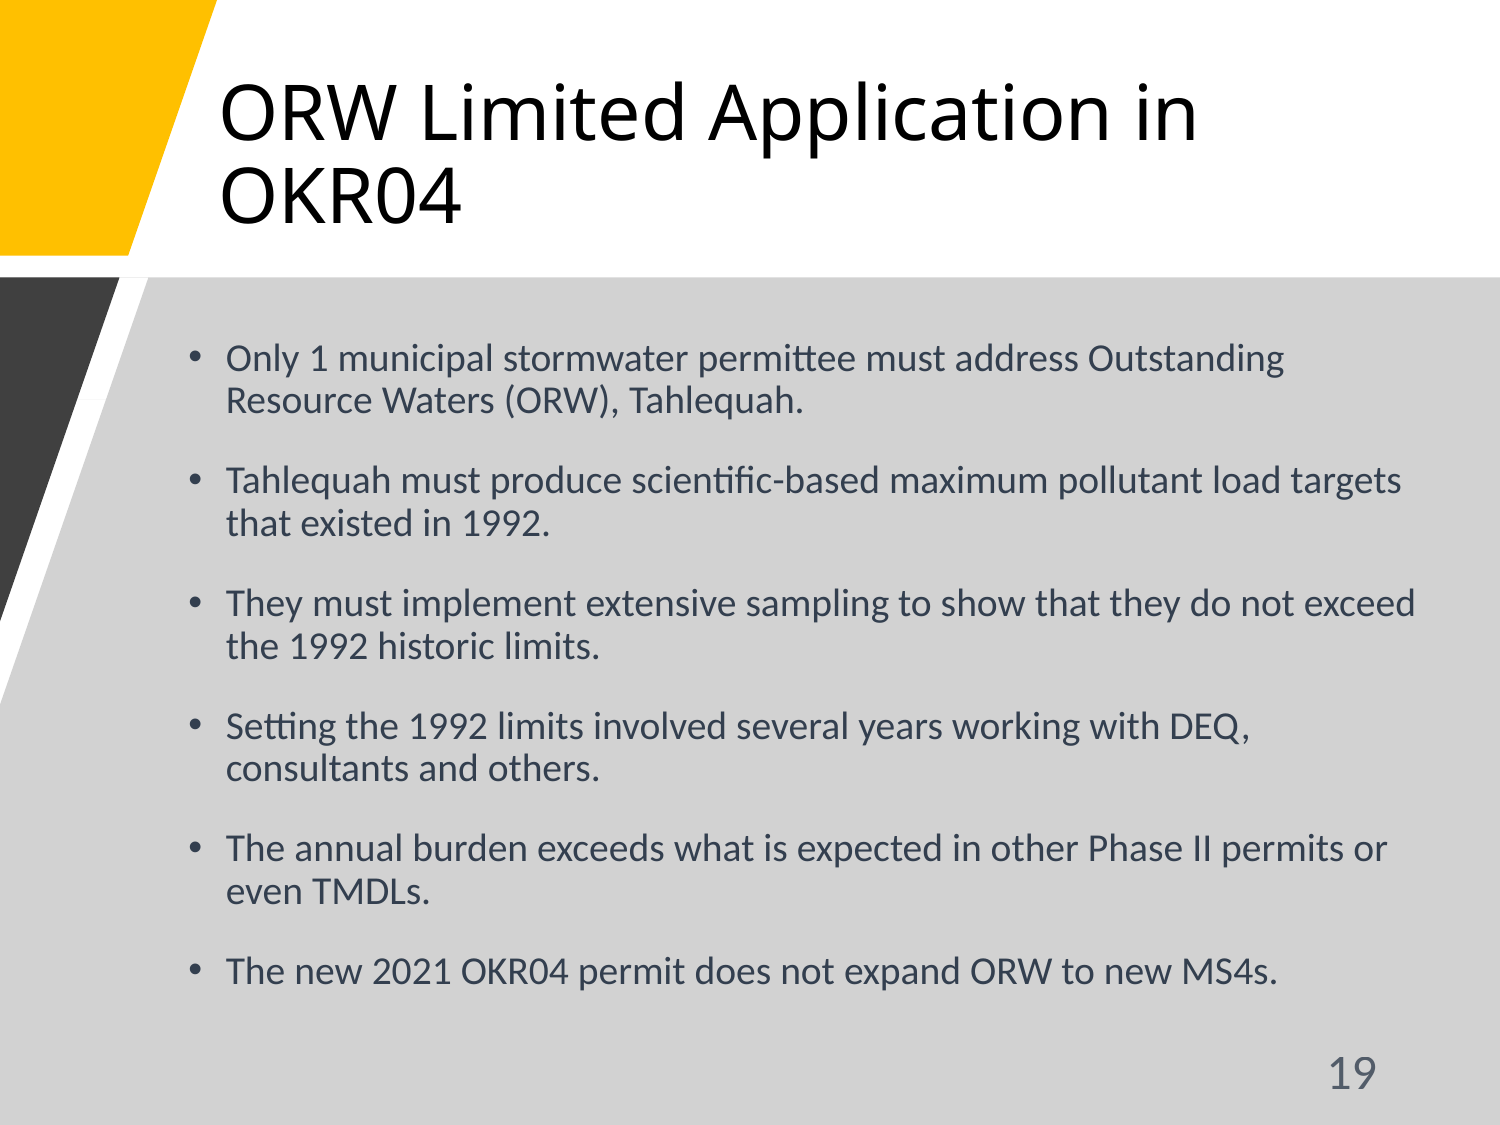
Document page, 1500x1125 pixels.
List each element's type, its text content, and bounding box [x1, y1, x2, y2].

text_box ORW Limited Application in OKR04 [203, 59, 1356, 255]
text_box [0, 0, 219, 257]
text_box Only 1 municipal stormwater permittee must address Outstanding Resource Waters (ORW), Tahlequah. Tahlequah must produce scientific-based maximum pollutant load targets that existed in 1992. They must implement extensive sampling to show that they do not exceed the 1992 historic limits. Setting the 1992 limits involved several years working with DEQ, consultants and others. The annual burden exceeds what is expected in other Phase II permits or even TMDLs. The new 2021 OKR04 permit does not expand ORW to new MS4s. [154, 329, 1457, 1040]
text_box [0, 276, 121, 622]
text_box [0, 276, 1500, 1125]
slide_number 19 [1154, 1039, 1392, 1100]
